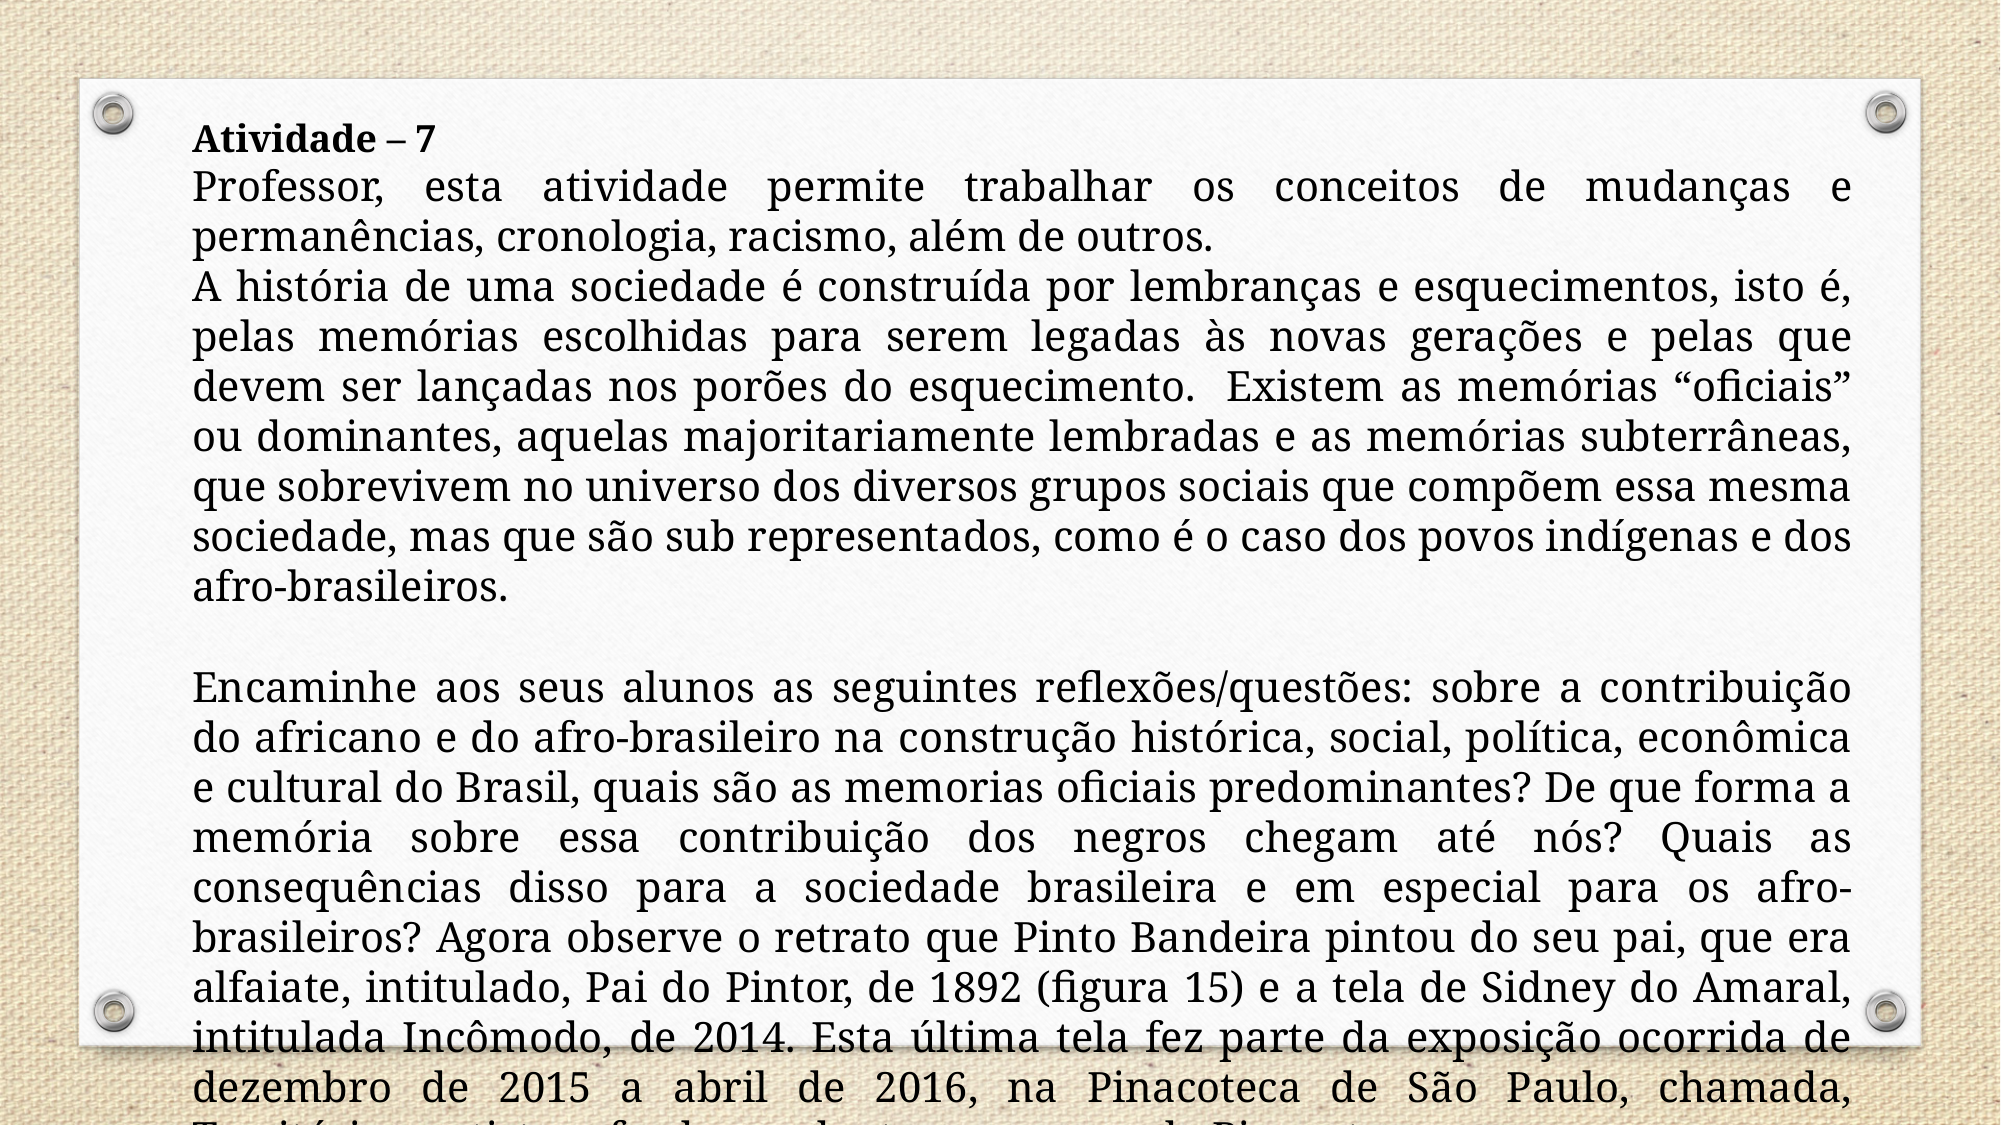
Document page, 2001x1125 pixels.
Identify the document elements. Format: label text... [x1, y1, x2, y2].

text_box Atividade – 7 Professor, esta atividade permite trabalhar os conceitos de mudanças e permanências, cronologia, racismo, além de outros. A história de uma sociedade é construída por lembranças e esquecimentos, isto é, pelas memórias escolhidas para serem legadas às novas gerações e pelas que devem ser lançadas nos porões do esquecimento. Existem as memórias “oficiais” ou dominantes, aquelas majoritariamente lembradas e as memórias subterrâneas, que sobrevivem no universo dos diversos grupos sociais que compõem essa mesma sociedade, mas que são sub representados, como é o caso dos povos indígenas e dos afro-brasileiros. Encaminhe aos seus alunos as seguintes reflexões/questões: sobre a contribuição do africano e do afro-brasileiro na construção histórica, social, política, econômica e cultural do Brasil, quais são as memorias oficiais predominantes? De que forma a memória sobre essa contribuição dos negros chegam até nós? Quais as consequências disso para a sociedade brasileira e em especial para os afro-brasileiros? Agora observe o retrato que Pinto Bandeira pintou do seu pai, que era alfaiate, intitulado, Pai do Pintor, de 1892 (figura 15) e a tela de Sidney do Amaral, intitulada Incômodo, de 2014. Esta última tela fez parte da exposição ocorrida de dezembro de 2015 a abril de 2016, na Pinacoteca de São Paulo, chamada, Territórios: artistas afrodescendentes no acervo da Pinacoteca. [177, 107, 1868, 1125]
picture [0, 0, 2001, 1125]
